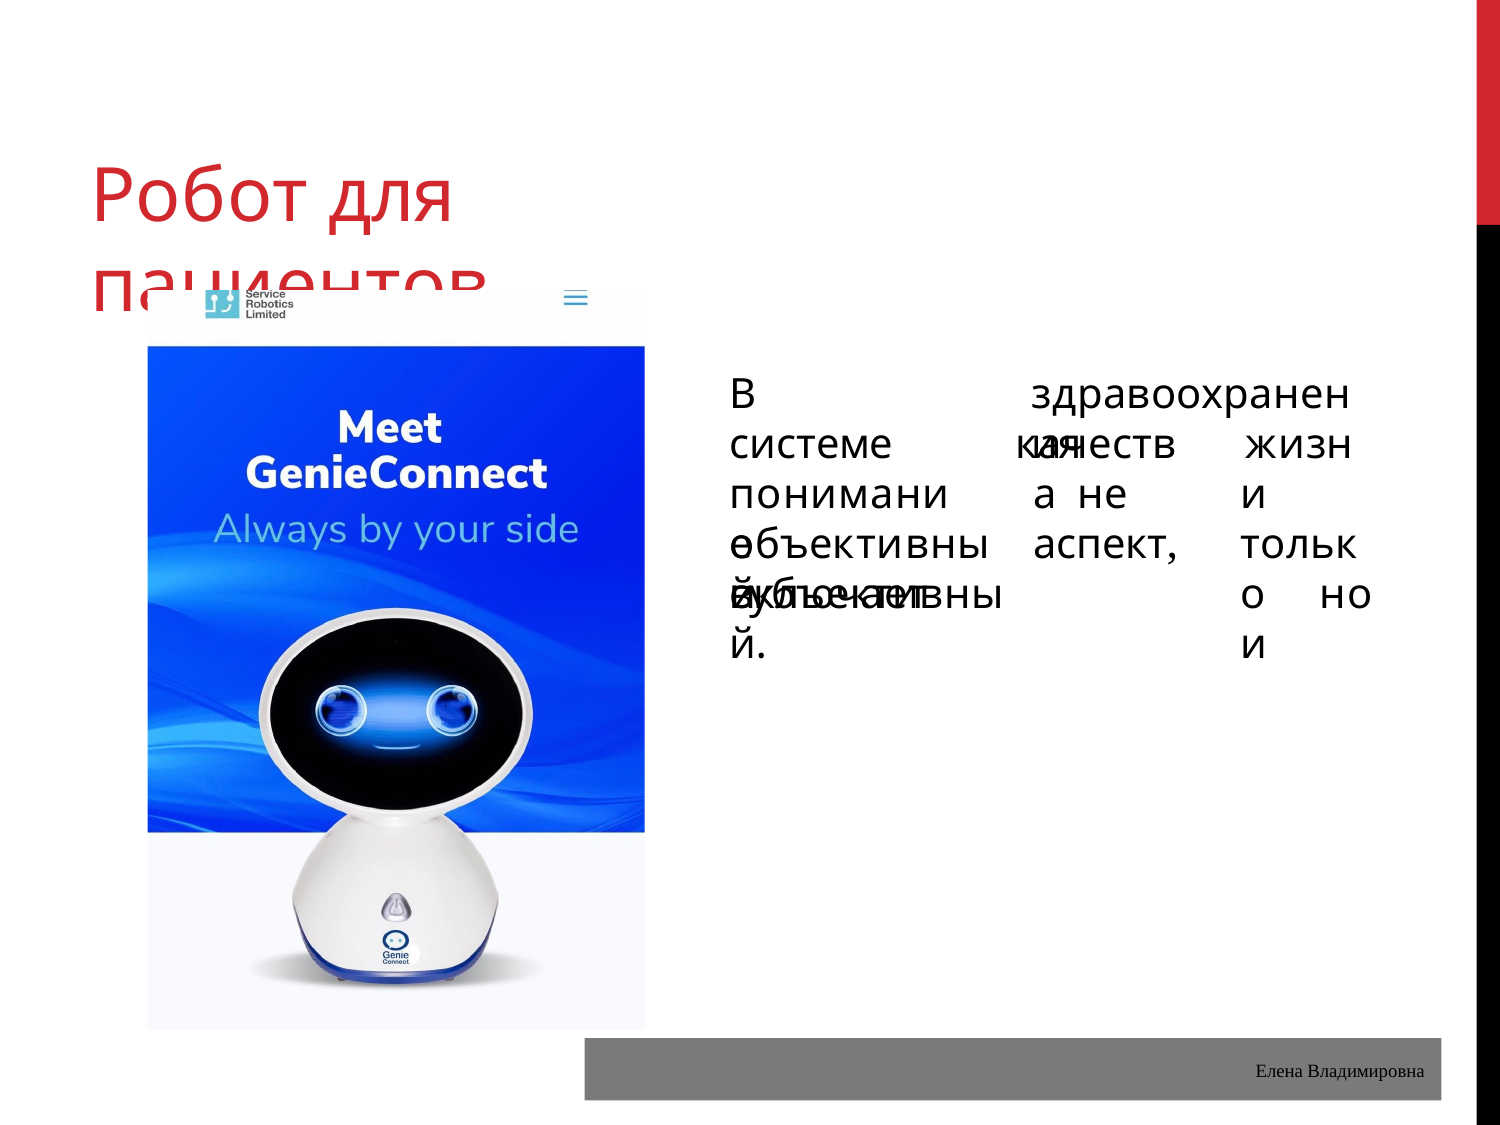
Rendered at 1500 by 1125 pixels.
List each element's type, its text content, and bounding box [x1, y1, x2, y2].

text_box качества не аспект, [1013, 415, 1185, 568]
text_box здравоохранения [1029, 365, 1375, 468]
text_box Елена Владимировна [1253, 1058, 1429, 1081]
text_box [584, 1038, 1442, 1101]
text_box В системе понимание включает [727, 365, 972, 515]
text_box жизни только но и [1238, 415, 1375, 668]
text_box [147, 290, 645, 1030]
title Робот для пациентов [87, 143, 811, 334]
text_box объективный [727, 515, 995, 565]
text_box субъективный. [727, 565, 1024, 668]
